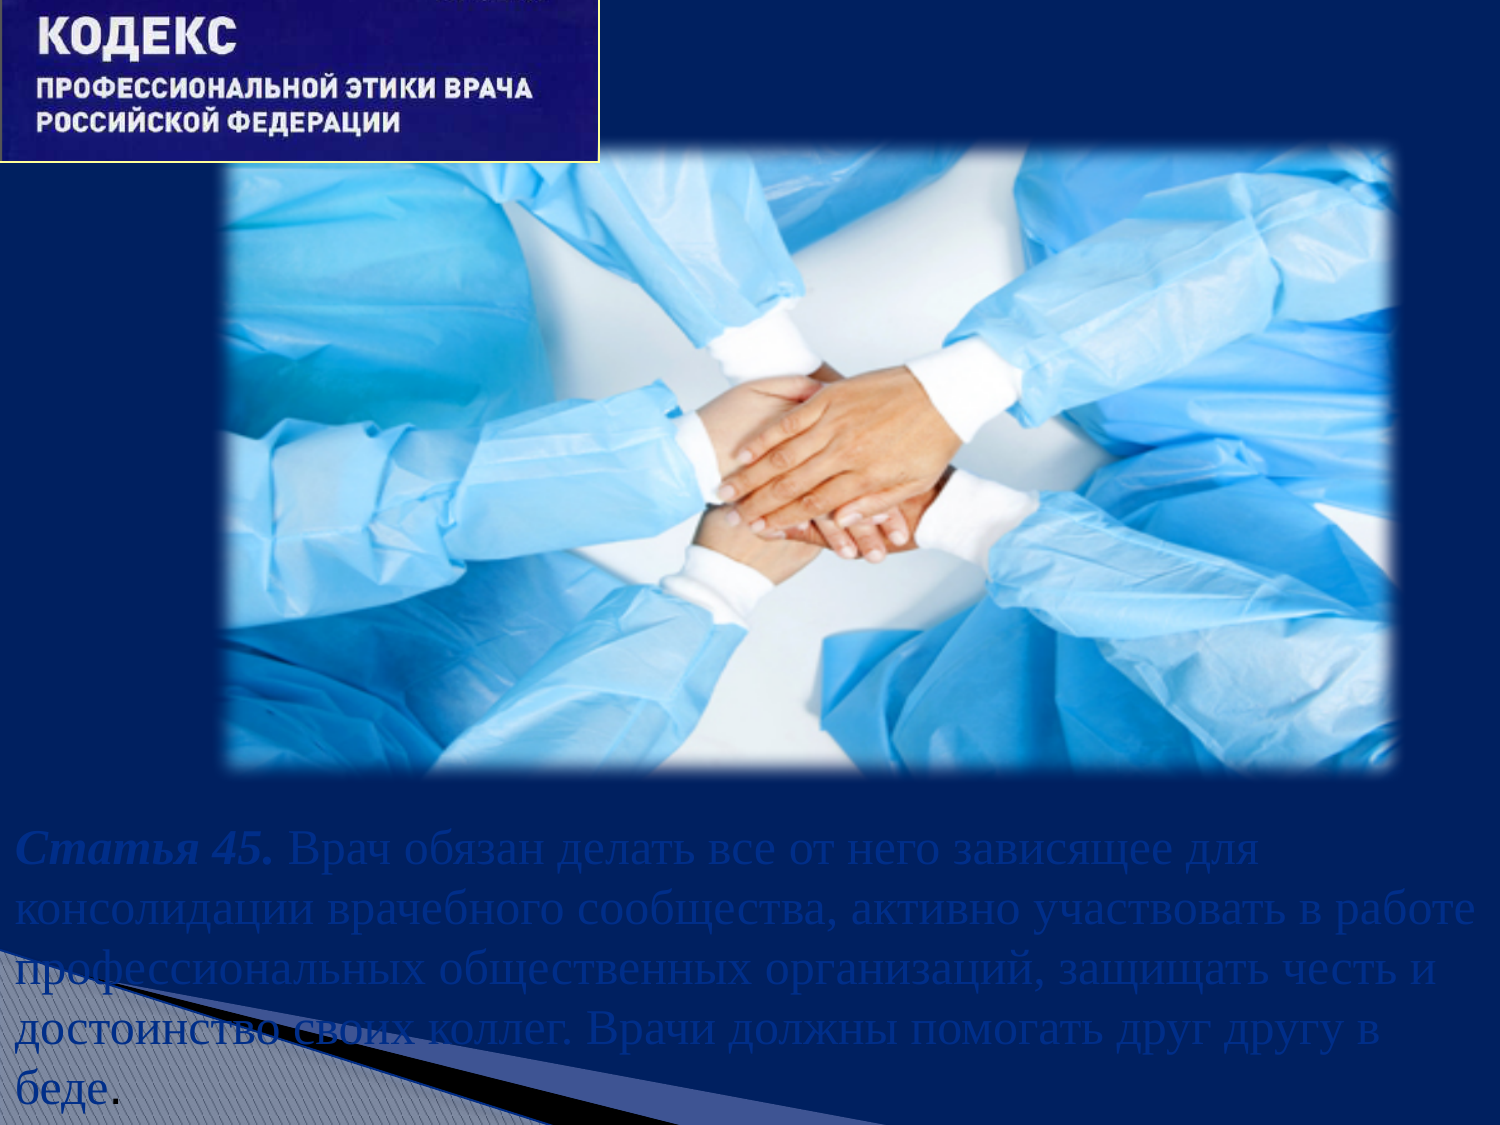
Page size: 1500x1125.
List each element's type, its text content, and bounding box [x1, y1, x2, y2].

text_box Статья 45. Врач обязан делать все от него зависящее для консолидации врачебного сообщества, активно участвовать в работе профессиональных общественных организаций, защищать честь и достоинство своих коллег. Врачи должны помогать друг другу в беде. [0, 806, 1500, 1122]
picture [0, 0, 1407, 785]
